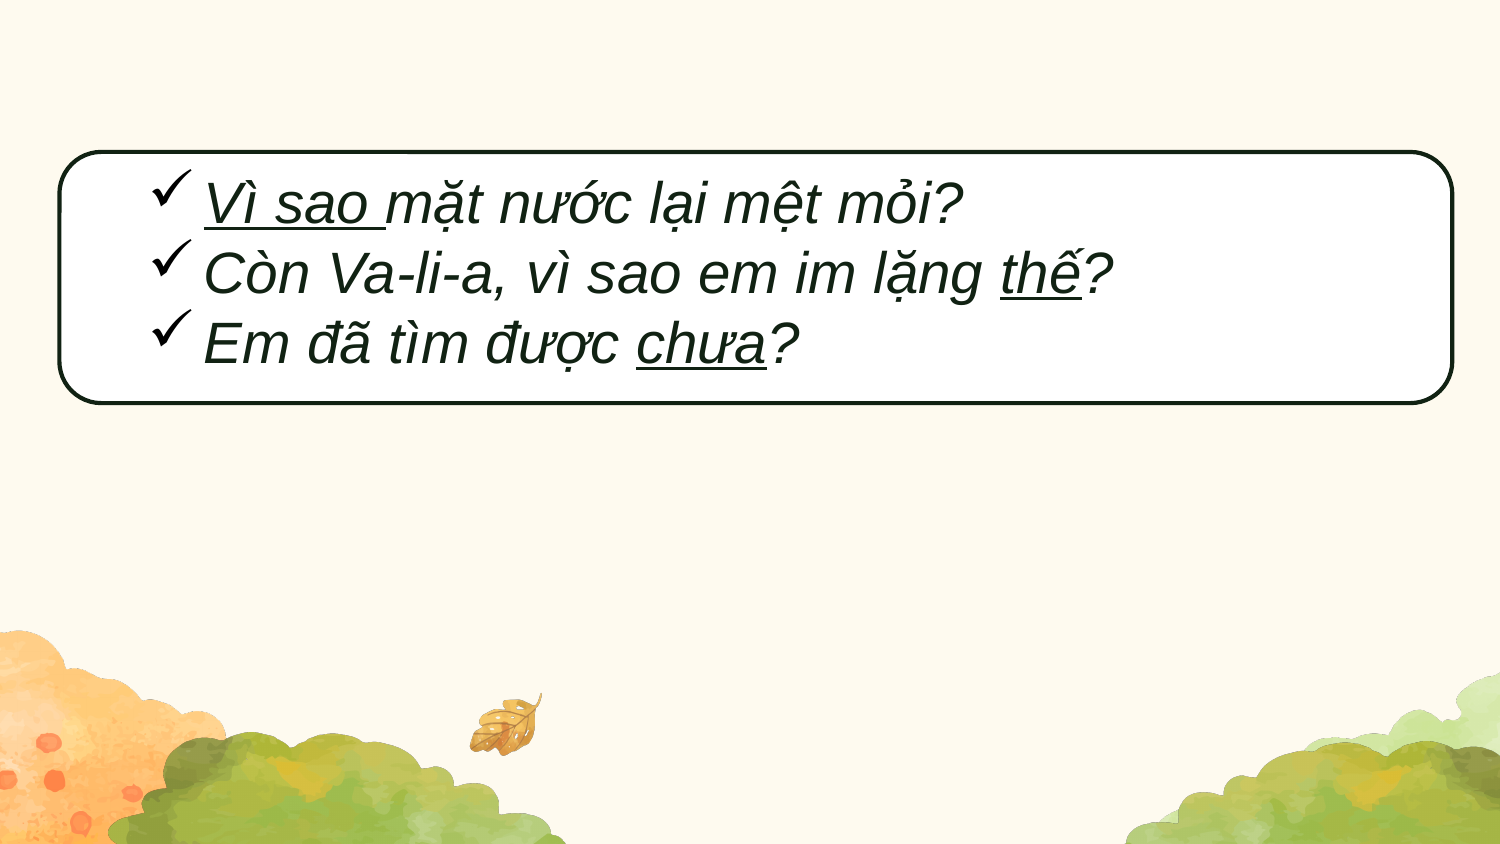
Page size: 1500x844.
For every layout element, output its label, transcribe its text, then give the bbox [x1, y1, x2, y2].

picture [1109, 634, 1500, 844]
text_box [57, 149, 1455, 406]
text_box Vì sao mặt nước lại mệt mỏi? Còn Va-li-a, vì sao em im lặng thế? Em đã tìm được chưa? [132, 158, 1379, 383]
picture [0, 628, 567, 844]
